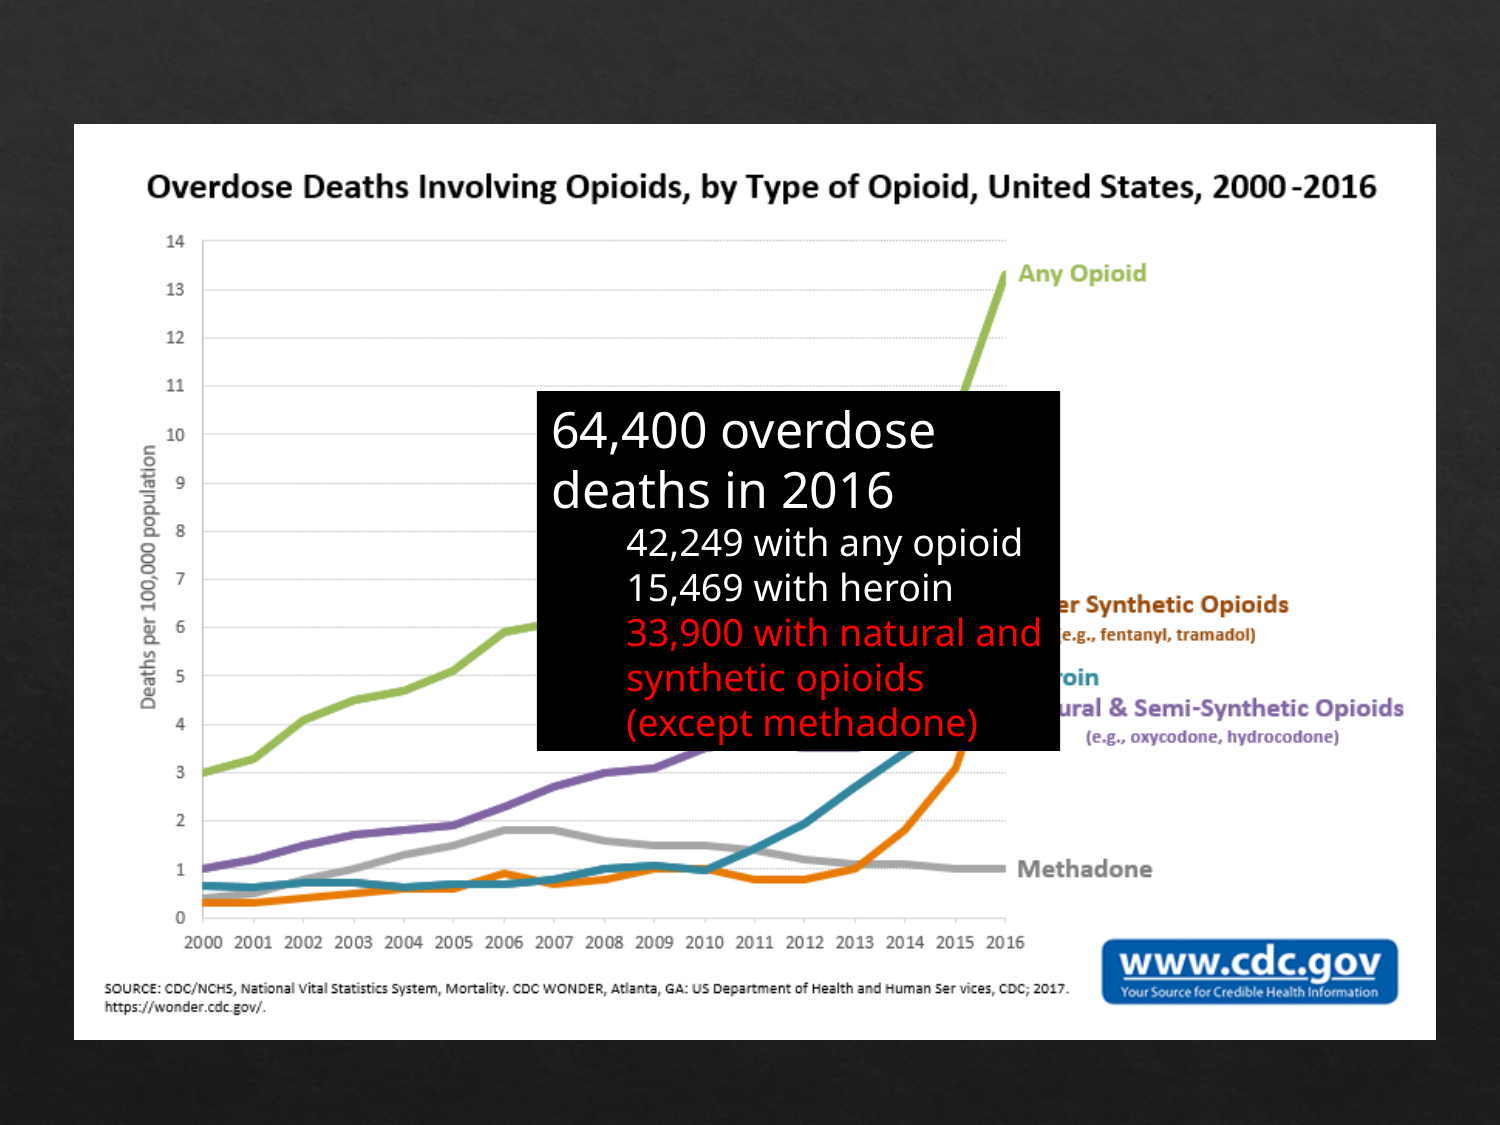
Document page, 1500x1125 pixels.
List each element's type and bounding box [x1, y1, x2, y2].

picture [73, 124, 1436, 1041]
